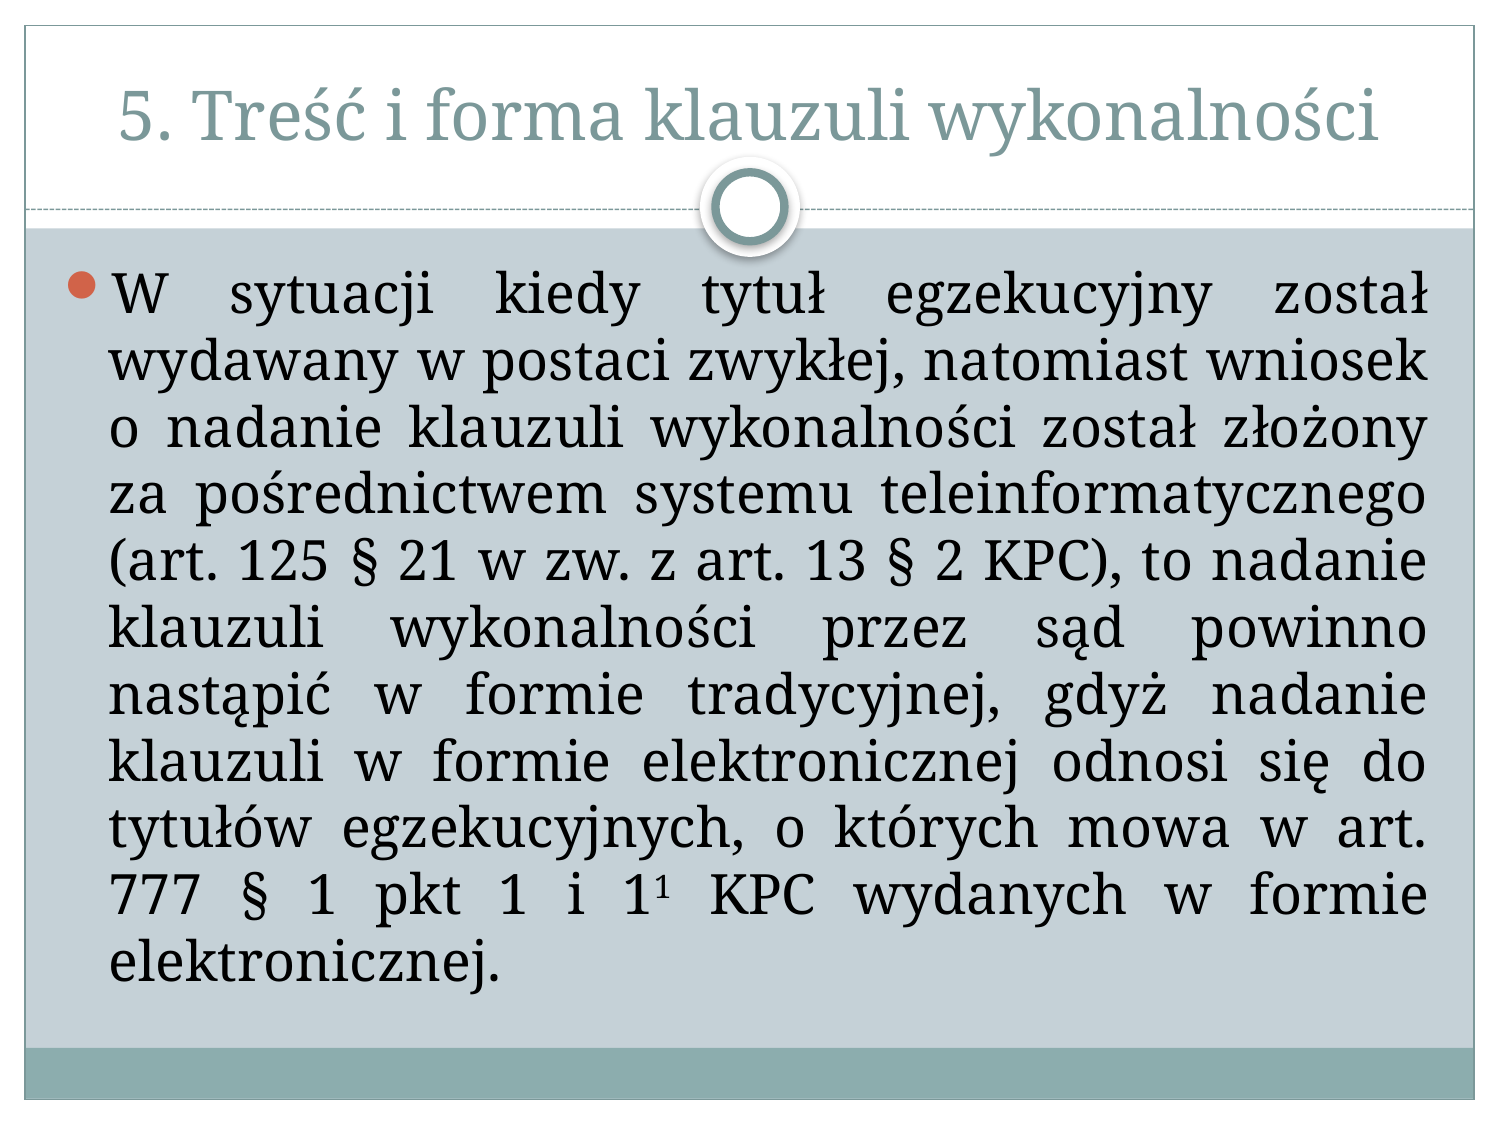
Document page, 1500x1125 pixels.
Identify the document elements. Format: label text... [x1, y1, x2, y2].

list W sytuacji kiedy tytuł egzekucyjny został wydawany w postaci zwykłej, natomiast wniosek o nadanie klauzuli wykonalności został złożony za pośrednictwem systemu teleinformatycznego (art. 125 § 21 w zw. z art. 13 § 2 KPC), to nadanie klauzuli wykonalności przez sąd powinno nastąpić w formie tradycyjnej, gdyż nadanie klauzuli w formie elektronicznej odnosi się do tytułów egzekucyjnych, o których mowa w art. 777 § 1 pkt 1 i 11 KPC wydanych w formie elektronicznej. [49, 250, 1445, 1001]
title 5. Treść i forma klauzuli wykonalności [49, 37, 1450, 162]
